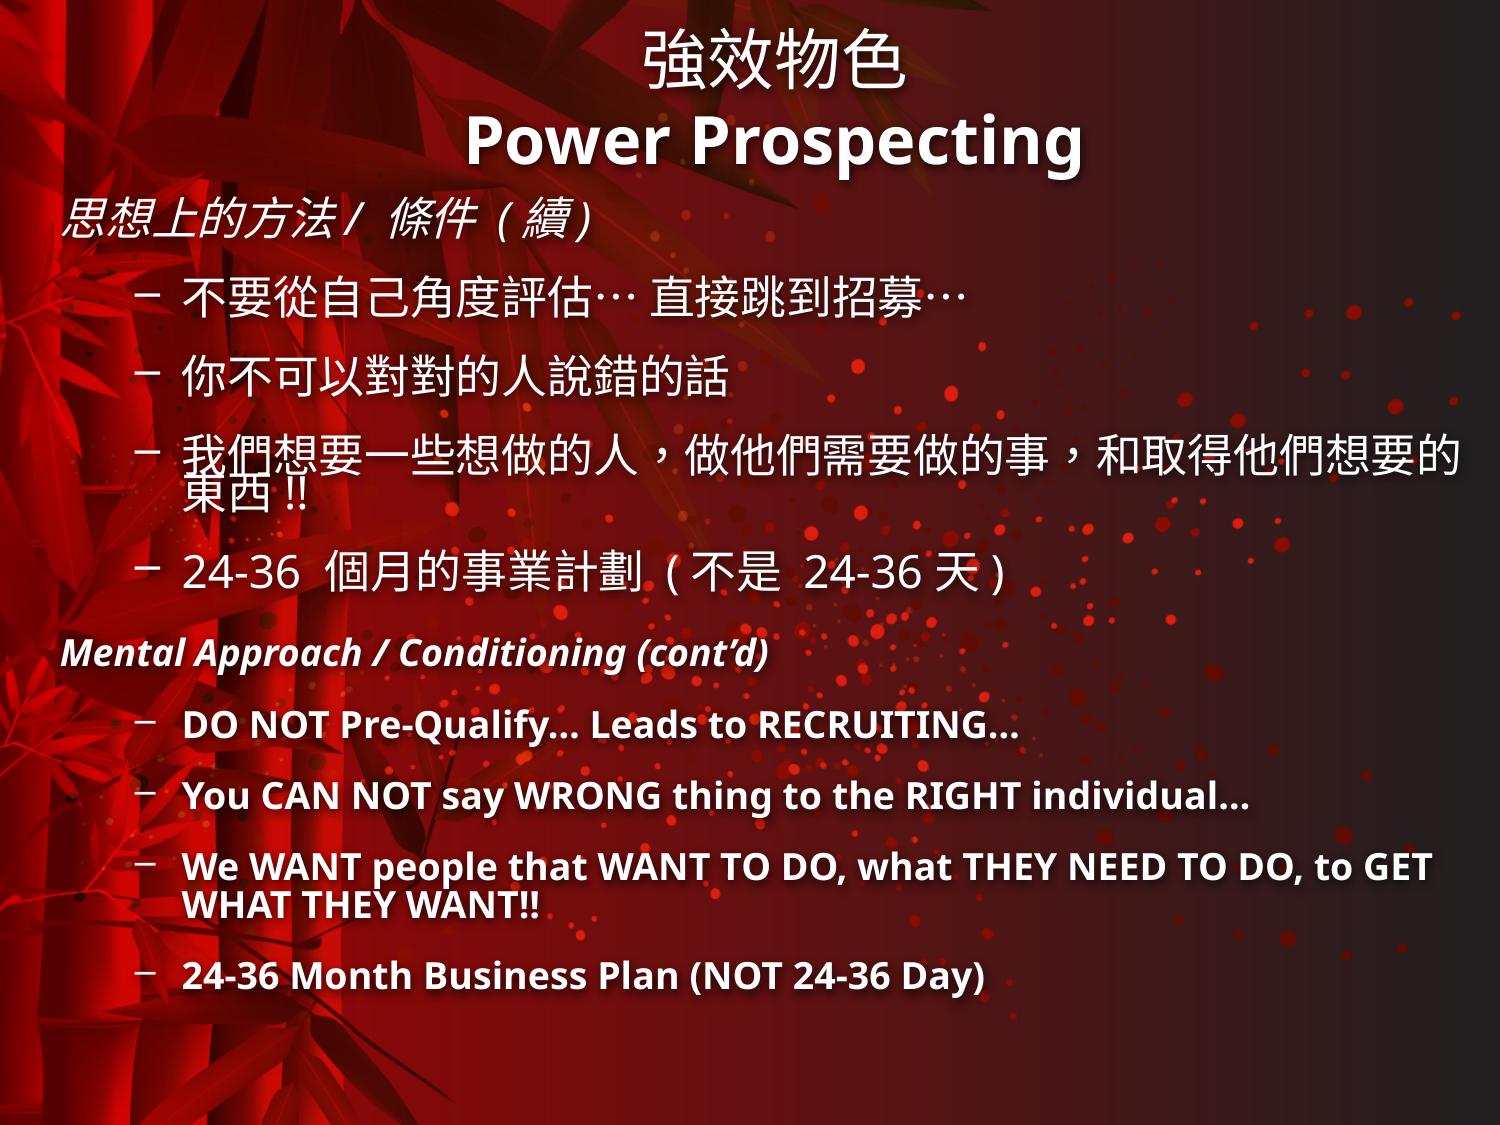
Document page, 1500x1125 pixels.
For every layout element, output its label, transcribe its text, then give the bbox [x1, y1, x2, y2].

list 思想上的方法/ 條件 (續) 不要從自己角度評估… 直接跳到招募… 你不可以對對的人說錯的話 我們想要一些想做的人，做他們需要做的事，和取得他們想要的東西!! 24-36 個月的事業計劃 (不是 24-36天) Mental Approach / Conditioning (cont’d) DO NOT Pre-Qualify… Leads to RECRUITING… You CAN NOT say WRONG thing to the RIGHT individual… We WANT people that WANT TO DO, what THEY NEED TO DO, to GET WHAT THEY WANT!! 24-36 Month Business Plan (NOT 24-36 Day) [44, 200, 1500, 1100]
text_box 強效物色 Power Prospecting [24, 37, 1500, 158]
picture [0, 0, 1500, 1125]
